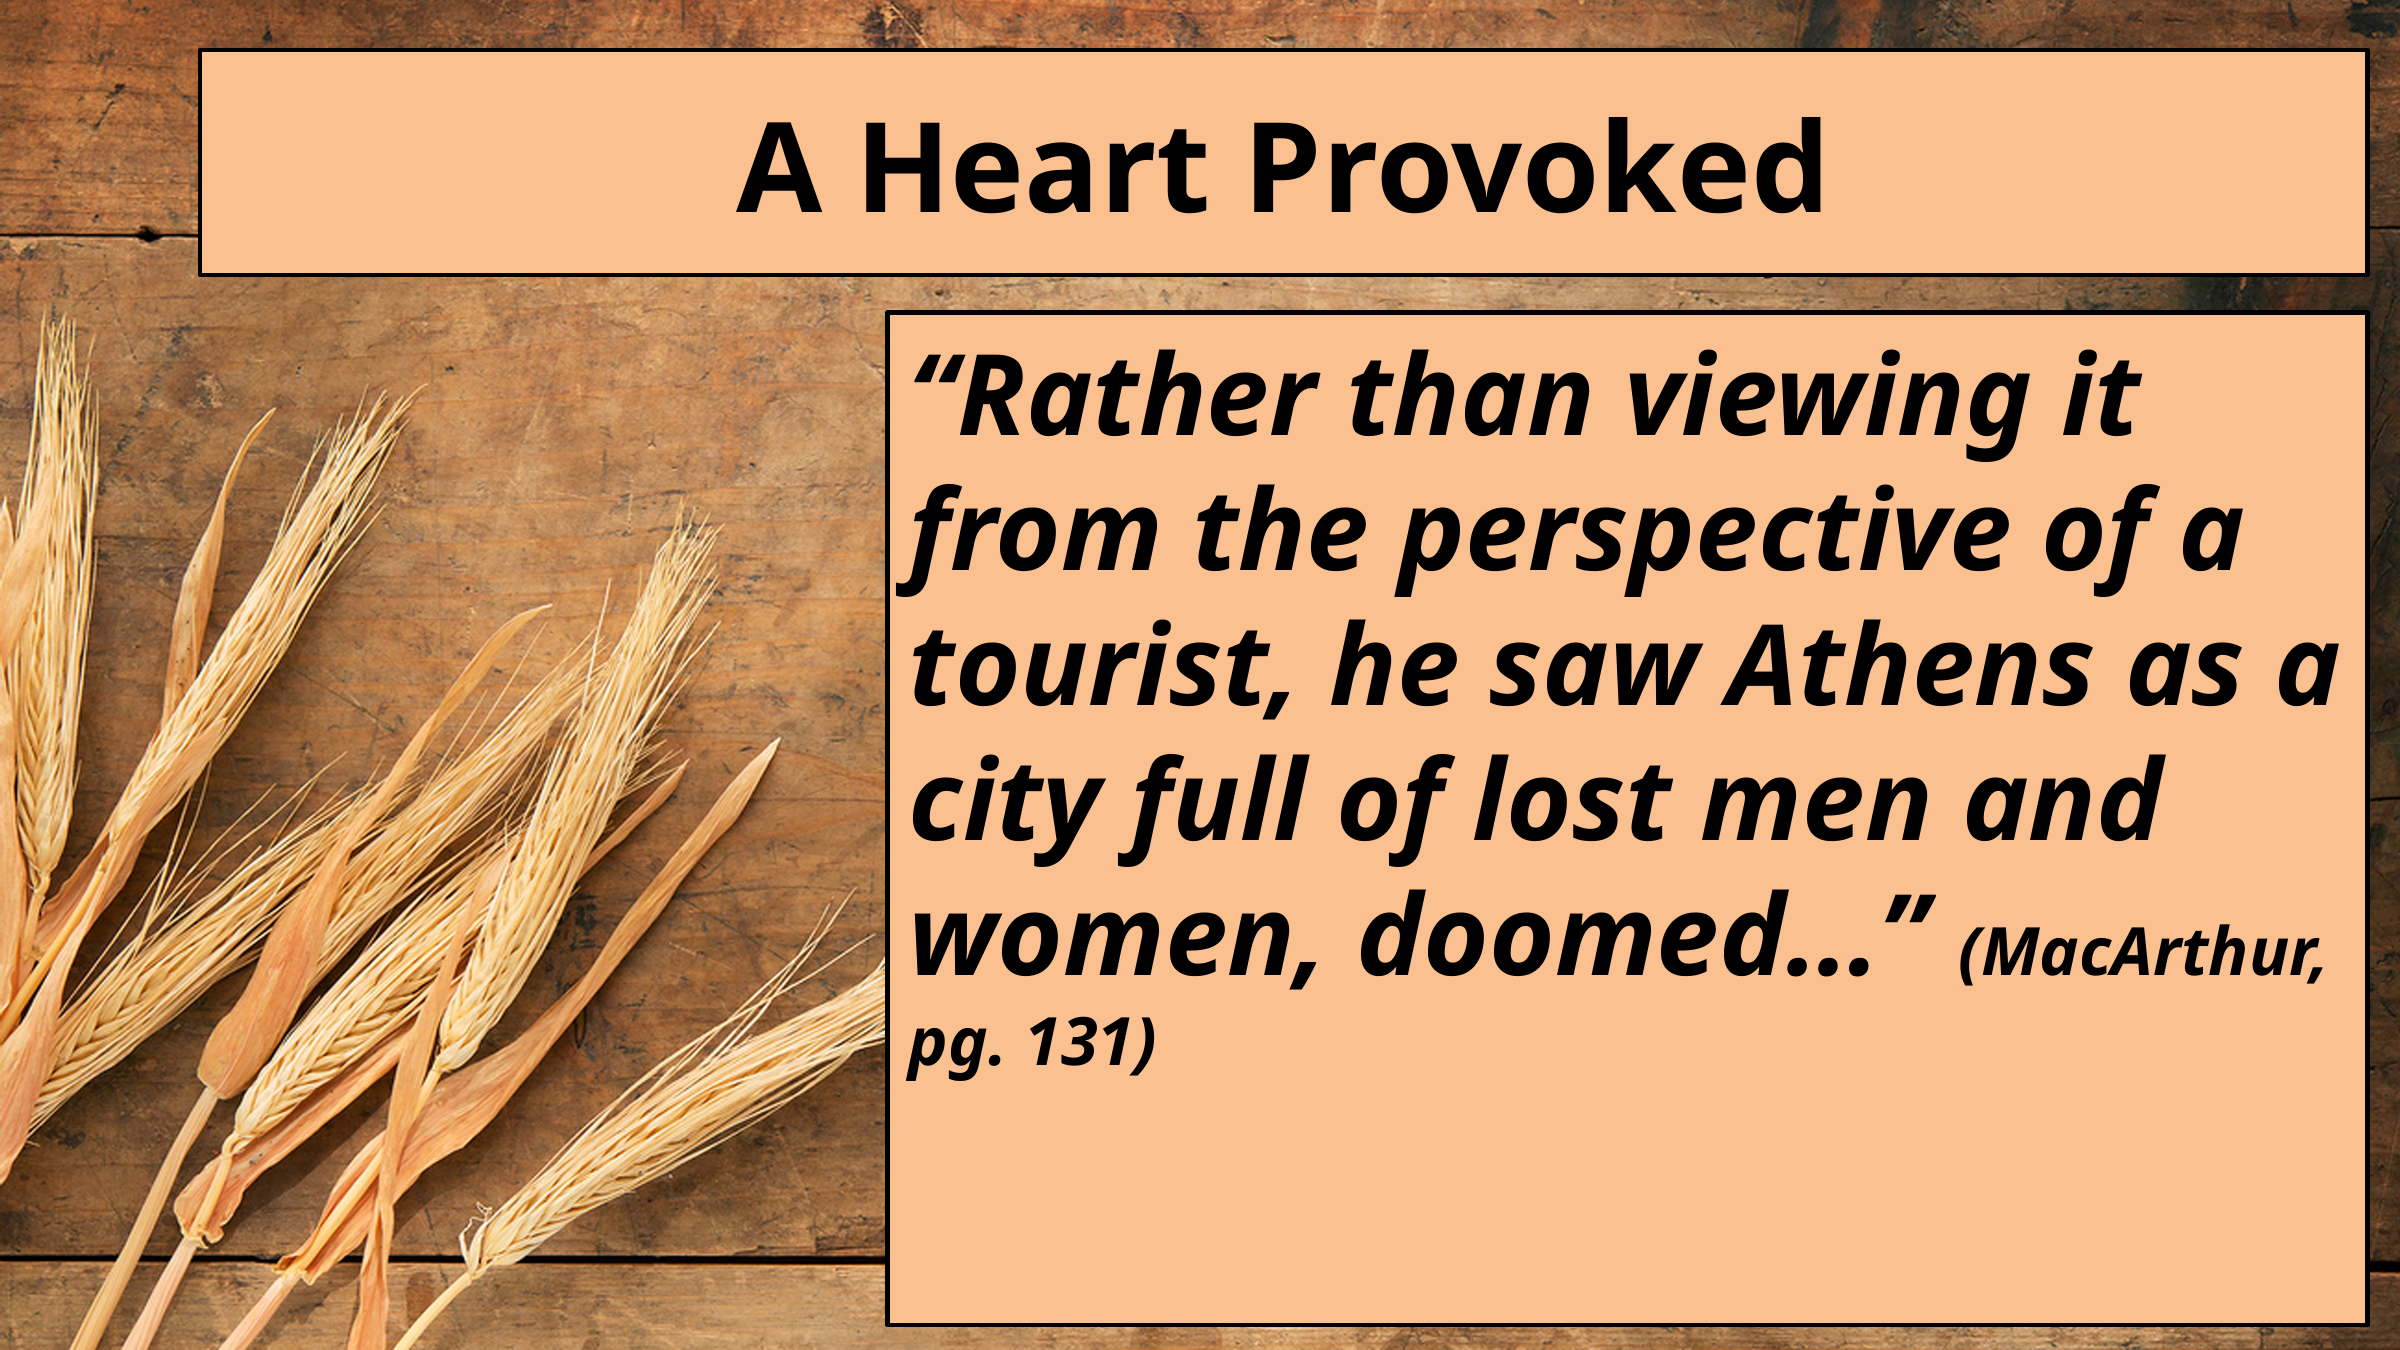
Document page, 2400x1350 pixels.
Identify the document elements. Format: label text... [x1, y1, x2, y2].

title A Heart Provoked [200, 50, 2368, 275]
list “Rather than viewing it from the perspective of a tourist, he saw Athens as a city full of lost men and women, doomed…” (MacArthur, pg. 131) [887, 312, 2368, 1325]
picture [0, 0, 2400, 1350]
